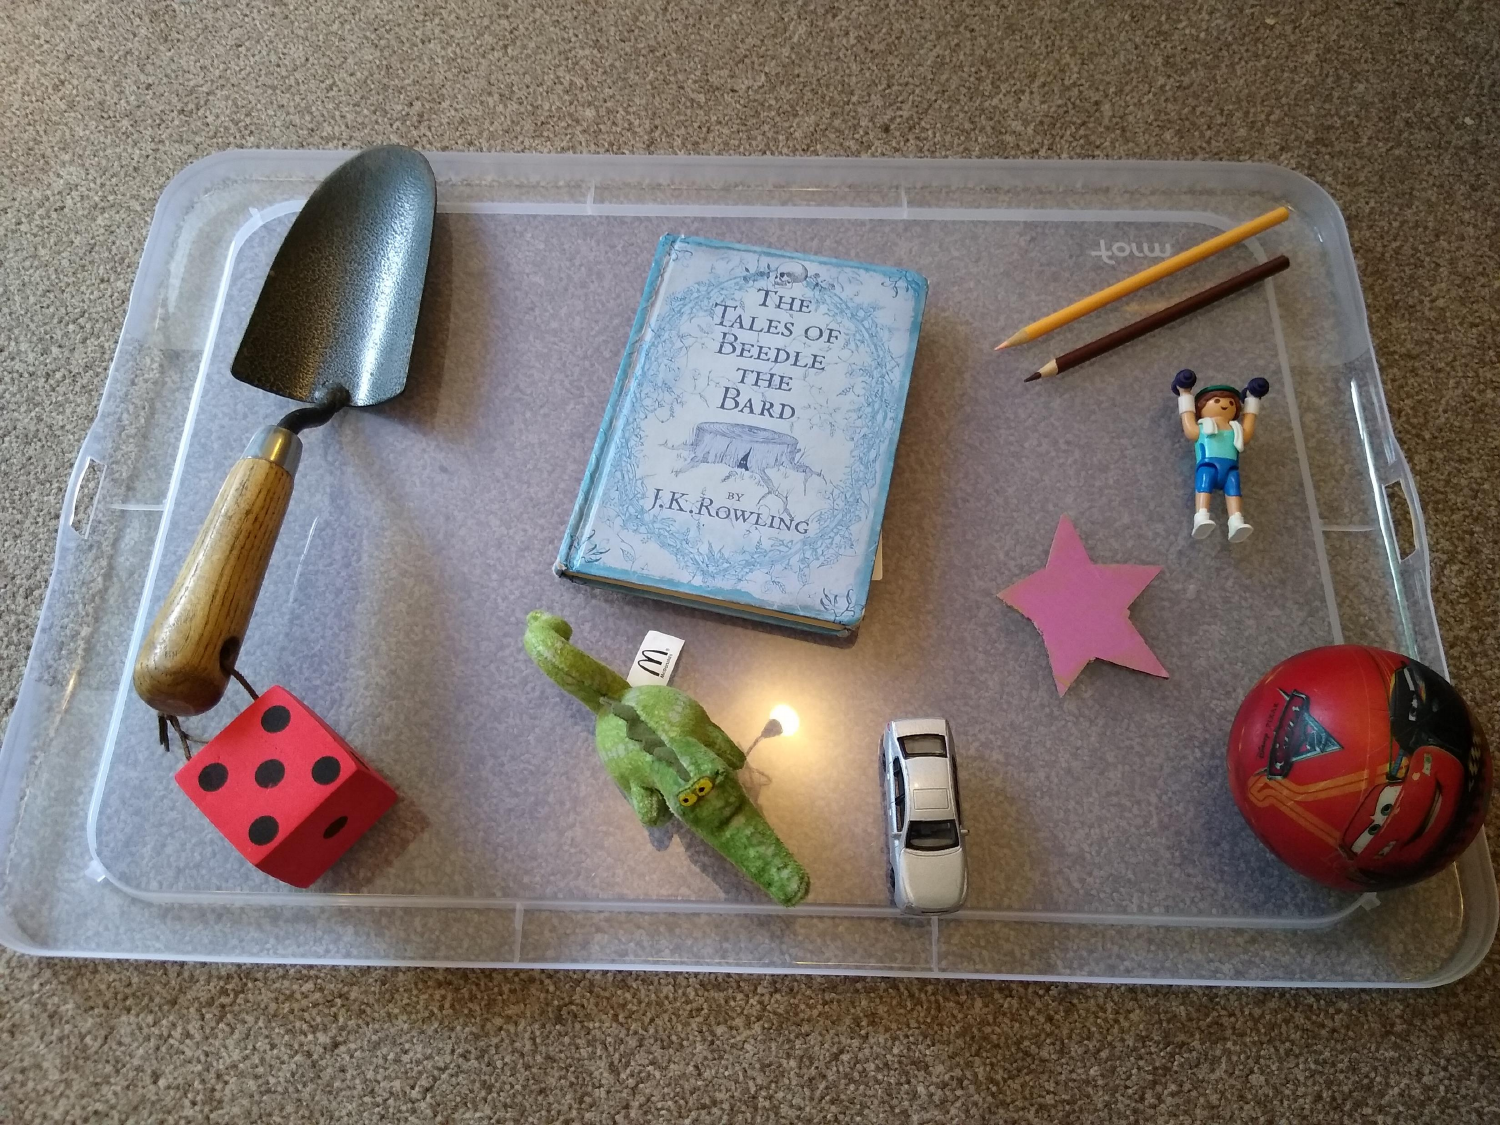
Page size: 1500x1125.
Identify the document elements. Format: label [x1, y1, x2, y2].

list [4, 5, 1497, 1121]
